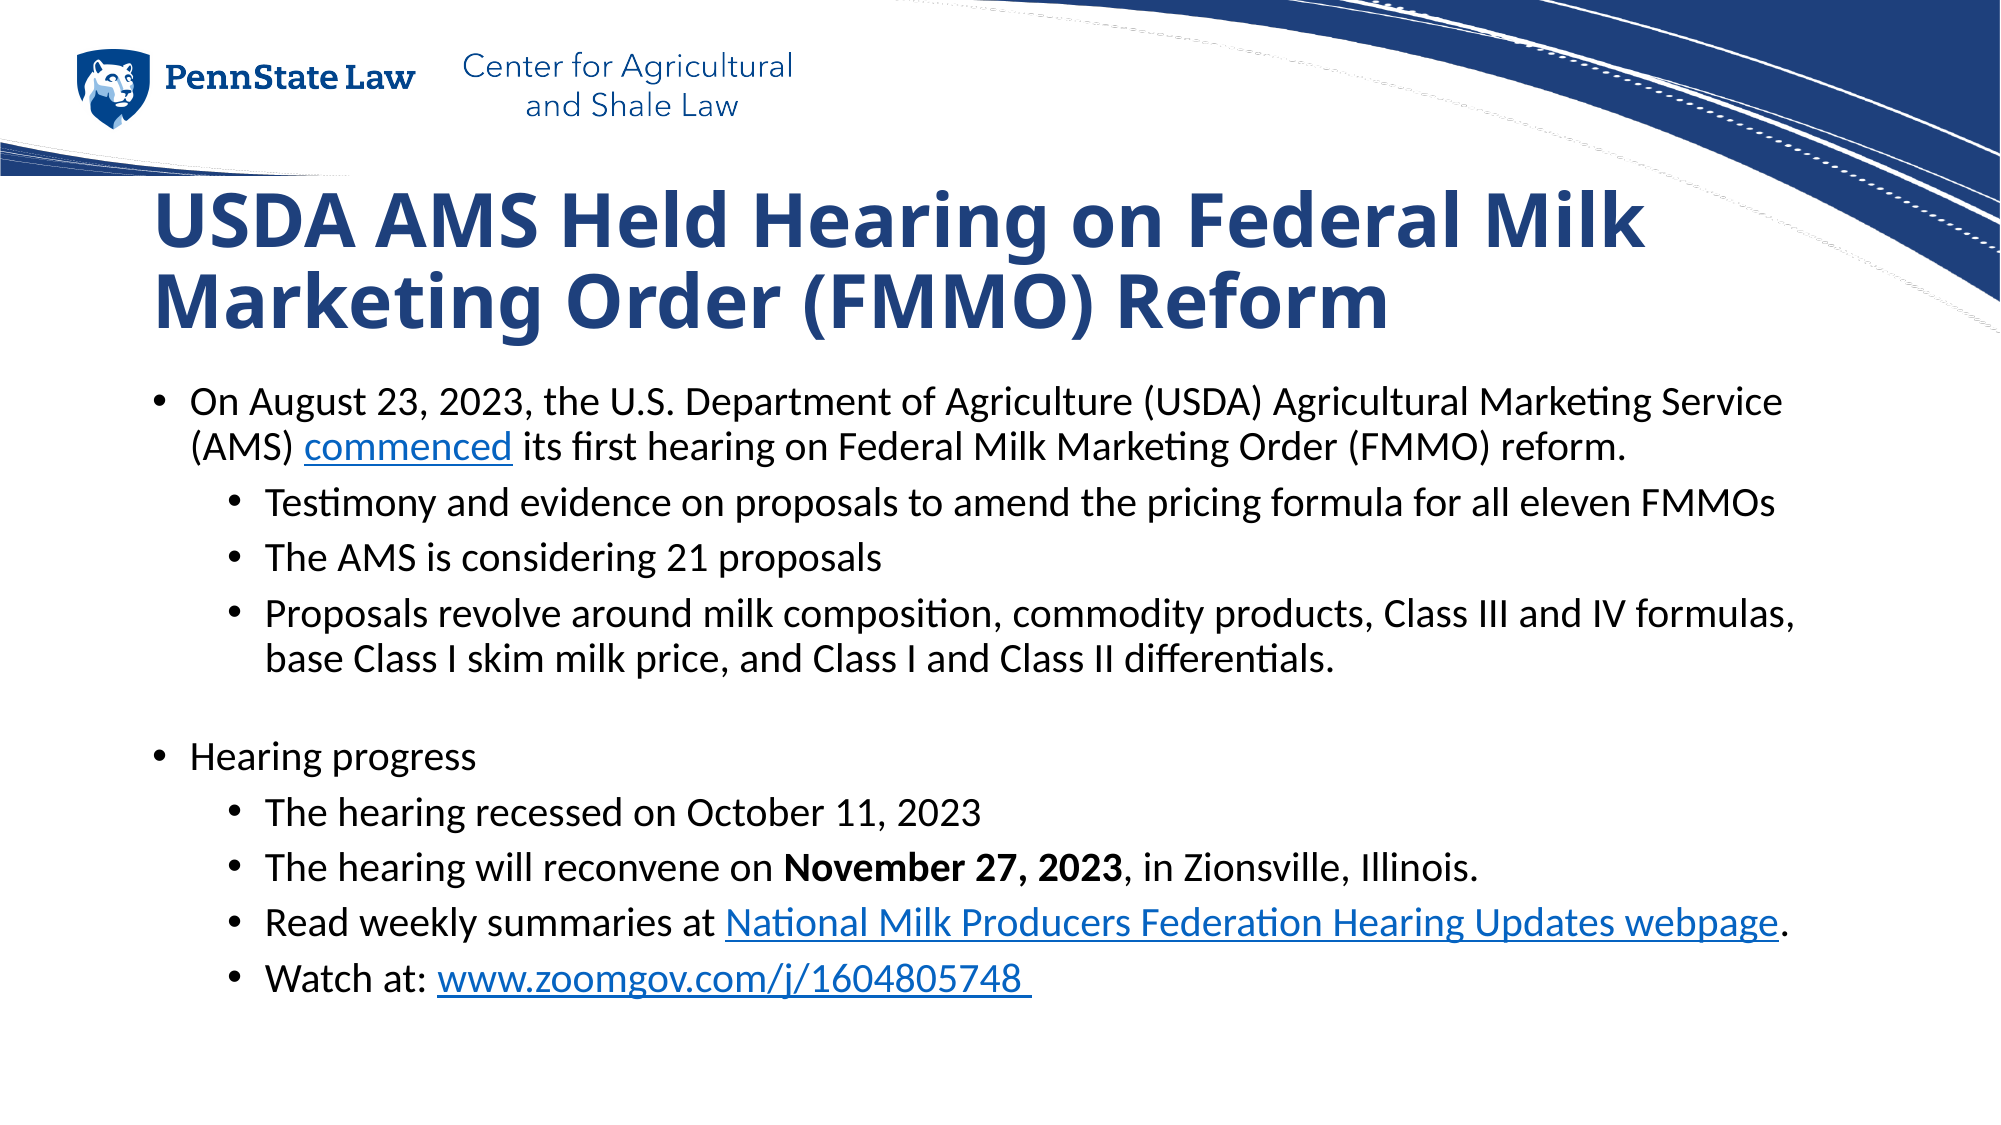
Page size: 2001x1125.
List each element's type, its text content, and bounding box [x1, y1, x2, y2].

picture [74, 46, 802, 133]
picture [897, 0, 1999, 336]
list On August 23, 2023, the U.S. Department of Agriculture (USDA) Agricultural Marketing Service (AMS) commenced its first hearing on Federal Milk Marketing Order (FMMO) reform. Testimony and evidence on proposals to amend the pricing formula for all eleven FMMOs The AMS is considering 21 proposals Proposals revolve around milk composition, commodity products, Class III and IV formulas, base Class I skim milk price, and Class I and Class II differentials. Hearing progress The hearing recessed on October 11, 2023 The hearing will reconvene on November 27, 2023, in Zionsville, Illinois. Read weekly summaries at National Milk Producers Federation Hearing Updates webpage. Watch at: www.zoomgov.com/j/1604805748 [137, 372, 1863, 1100]
picture [1, 139, 351, 176]
title USDA AMS Held Hearing on Federal Milk Marketing Order (FMMO) Reform [137, 154, 1881, 373]
